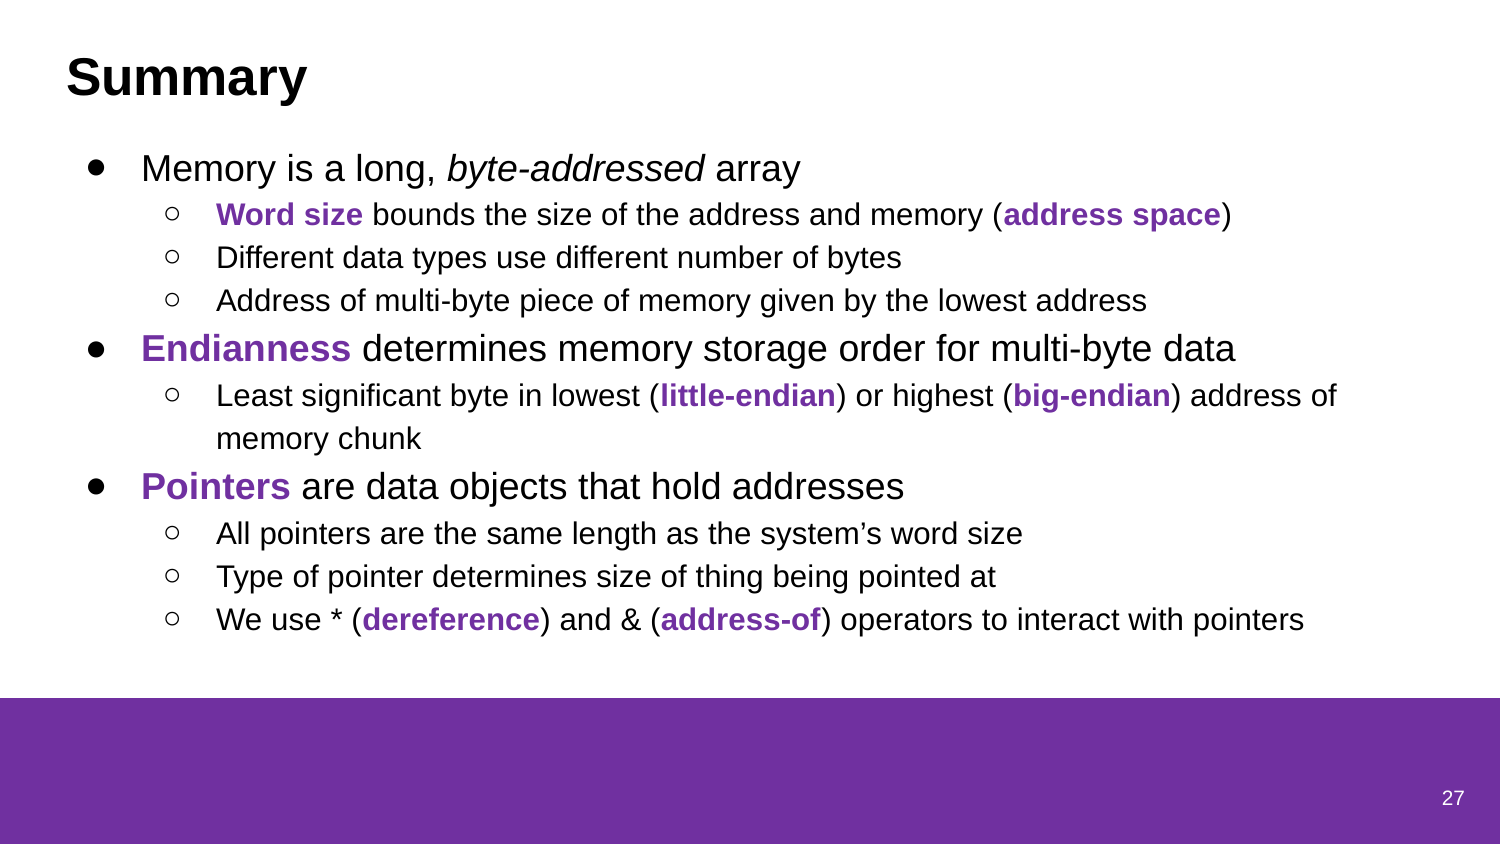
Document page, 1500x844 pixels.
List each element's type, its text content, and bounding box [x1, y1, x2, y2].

list Memory is a long, byte-addressed array Word size bounds the size of the address and memory (address space) Different data types use different number of bytes Address of multi-byte piece of memory given by the lowest address Endianness determines memory storage order for multi-byte data Least significant byte in lowest (little-endian) or highest (big-endian) address of memory chunk Pointers are data objects that hold addresses All pointers are the same length as the system’s word size Type of pointer determines size of thing being pointed at We use * (dereference) and & (address-of) operators to interact with pointers [51, 121, 1449, 699]
title Summary [51, 27, 1449, 121]
slide_number 27 [1389, 764, 1480, 830]
picture [0, 0, 1500, 698]
